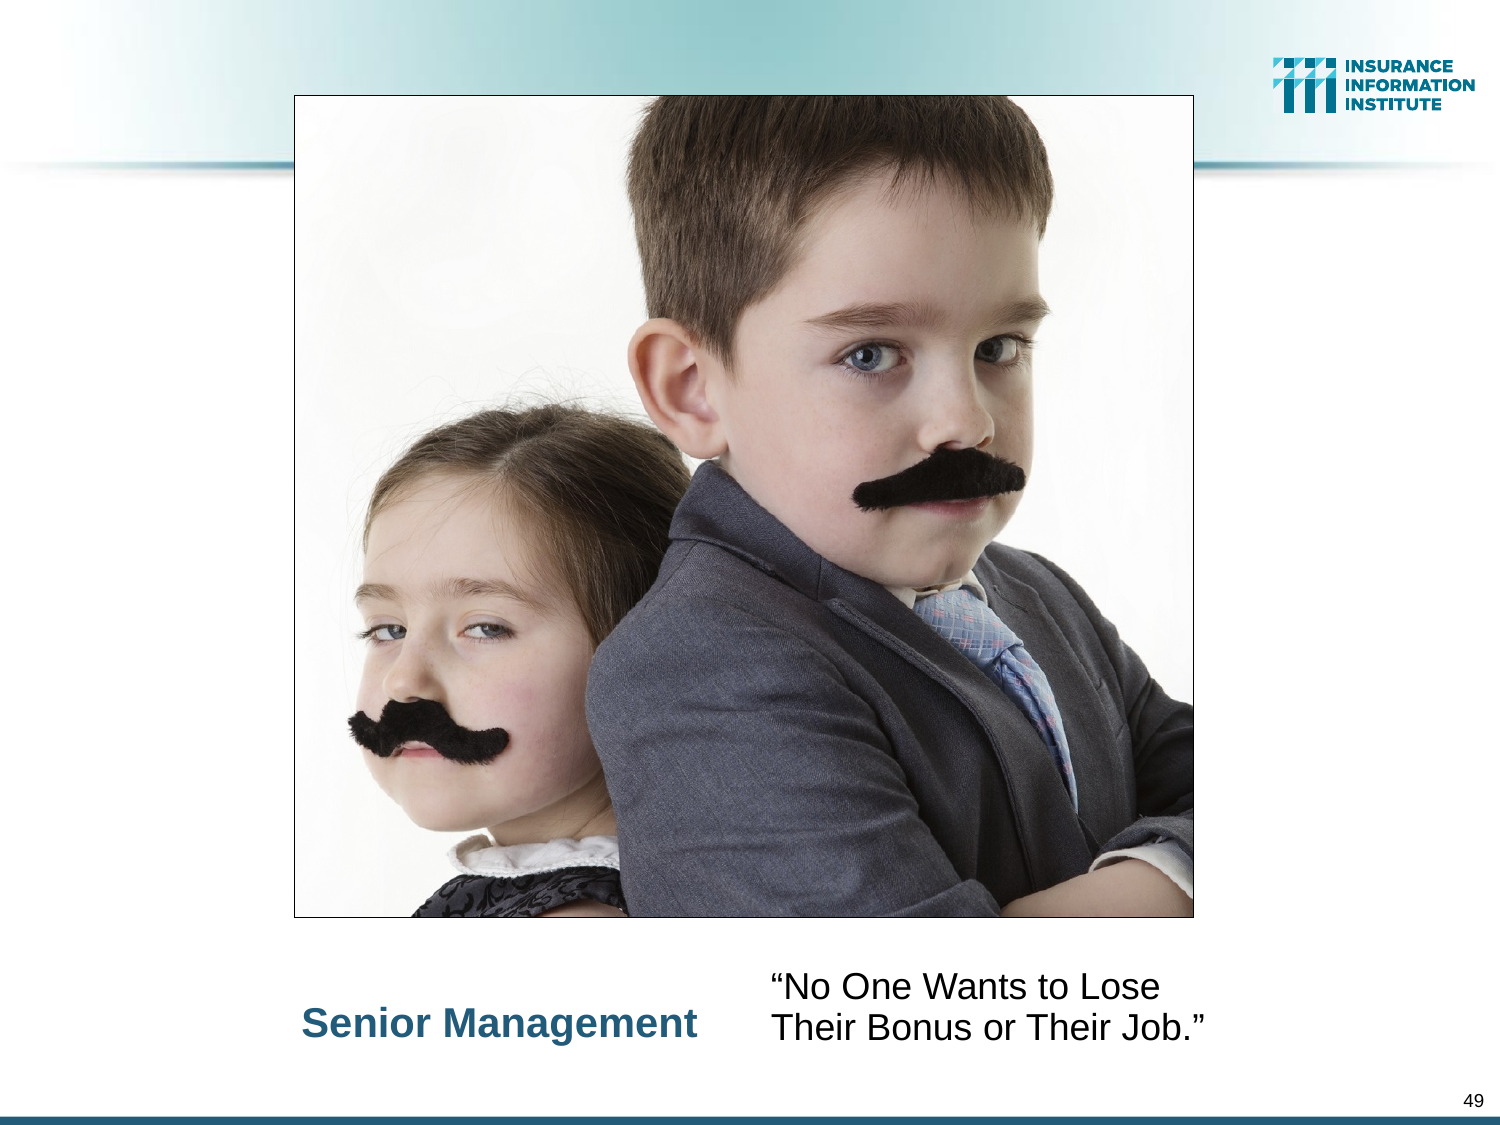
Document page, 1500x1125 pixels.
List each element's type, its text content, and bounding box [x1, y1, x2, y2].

list “No One Wants to Lose Their Bonus or Their Job.” [763, 959, 1220, 1049]
picture [0, 0, 1500, 918]
title Senior Management [293, 977, 1195, 1072]
slide_number 49 [1410, 1091, 1485, 1112]
